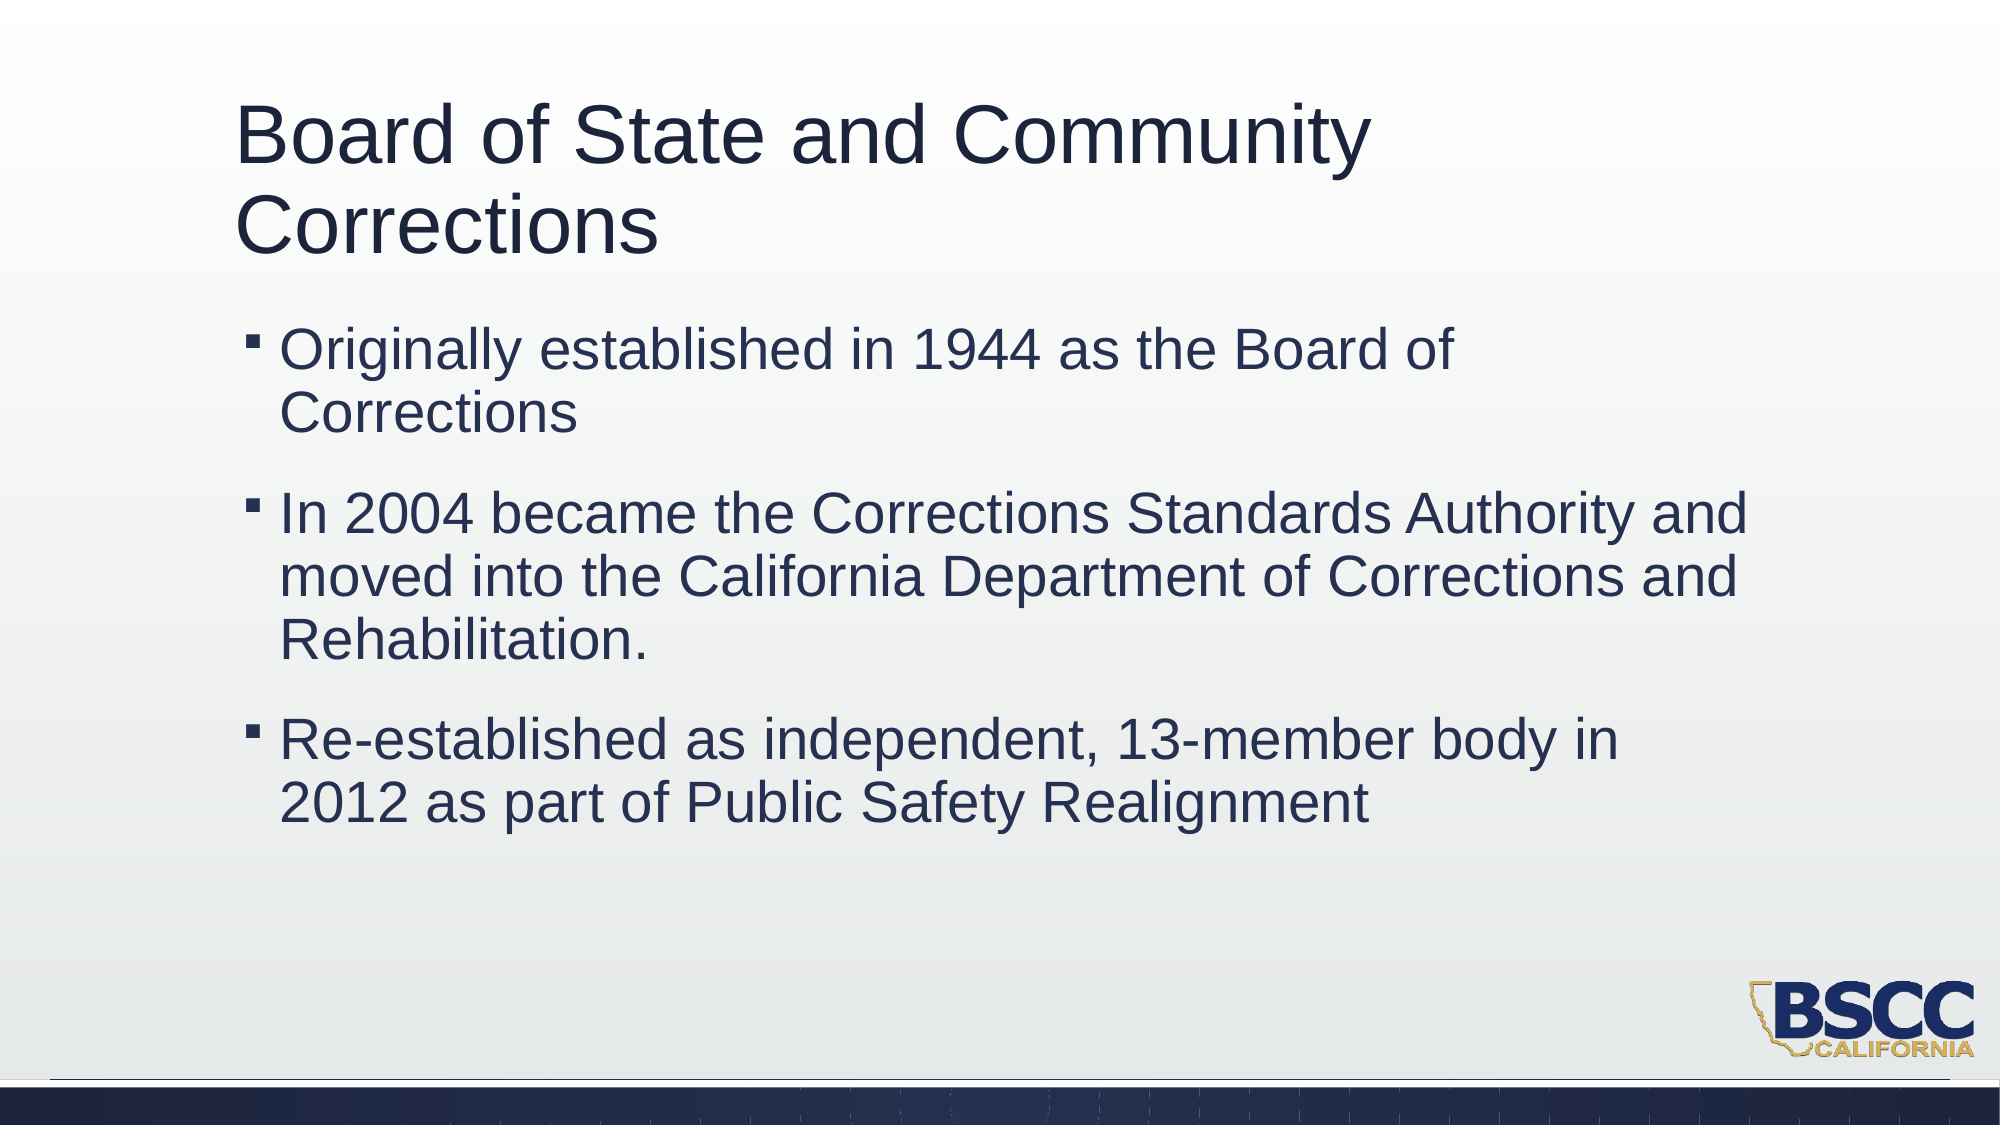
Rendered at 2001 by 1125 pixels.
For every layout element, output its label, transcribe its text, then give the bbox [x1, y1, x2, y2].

title Board of State and Community Corrections [219, 76, 1780, 279]
picture [1745, 974, 1978, 1061]
list Originally established in 1944 as the Board of Corrections In 2004 became the Corrections Standards Authority and moved into the California Department of Corrections and Rehabilitation. Re-established as independent, 13-member body in 2012 as part of Public Safety Realignment [219, 311, 1780, 990]
